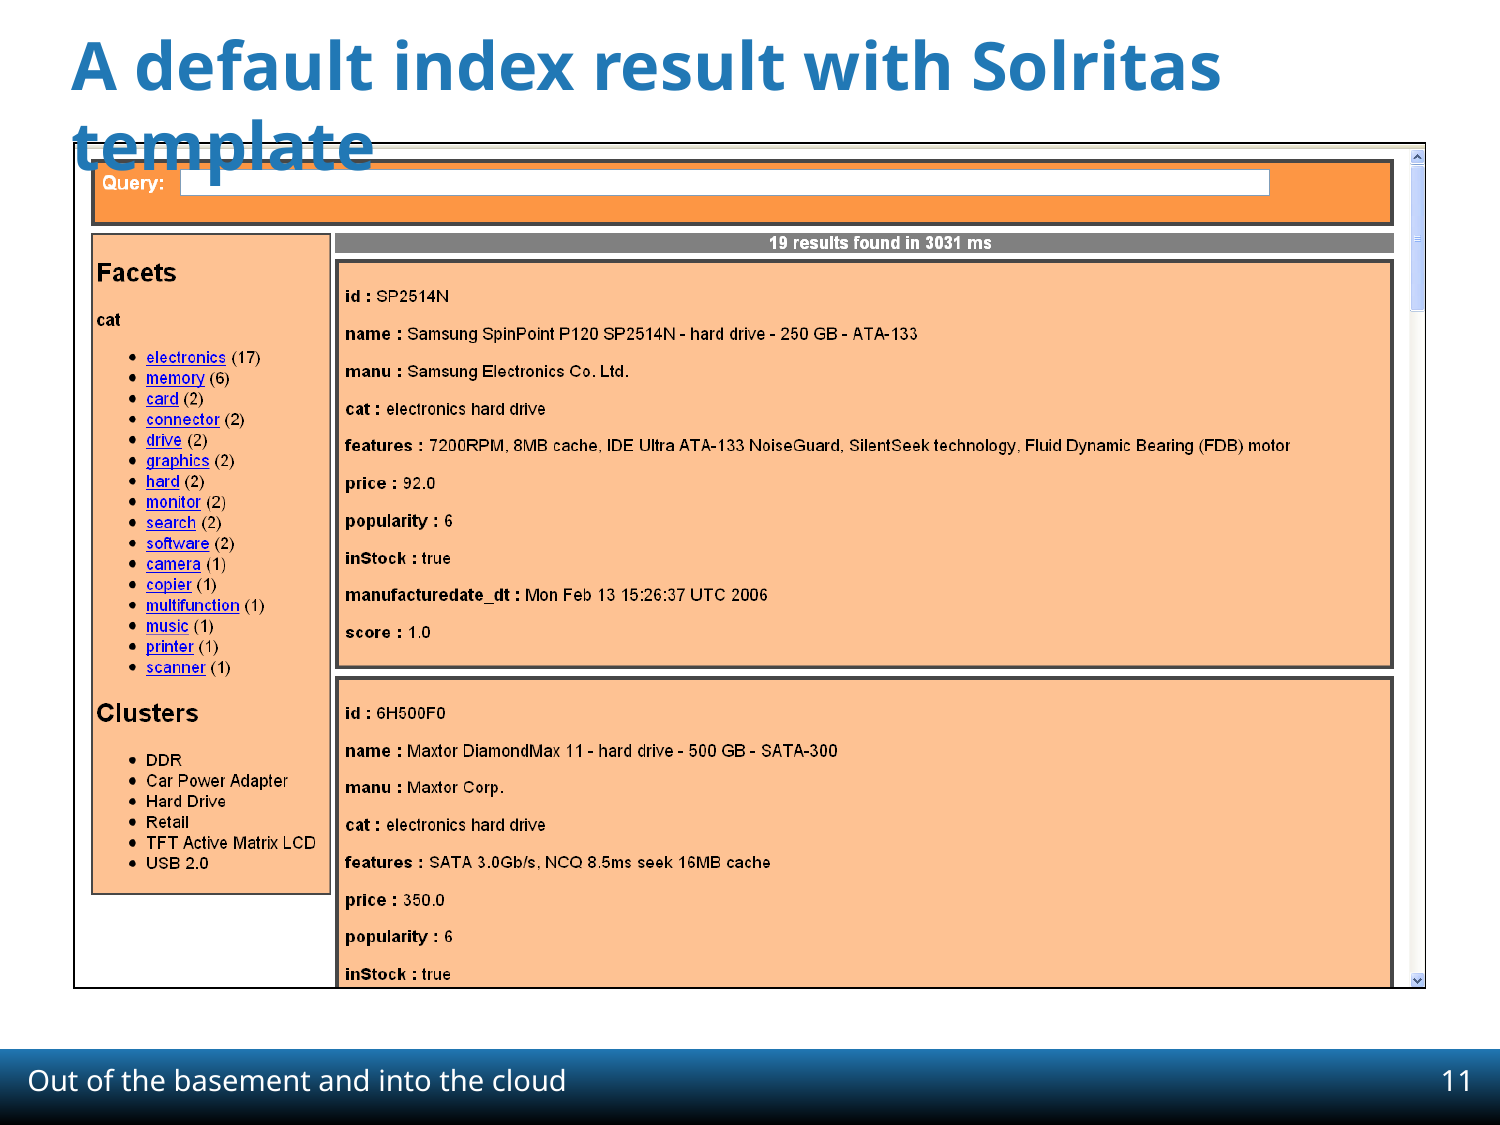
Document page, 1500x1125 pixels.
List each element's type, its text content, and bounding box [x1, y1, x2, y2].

picture [74, 143, 1426, 988]
title A default index result with Solritas template [71, 23, 1500, 188]
